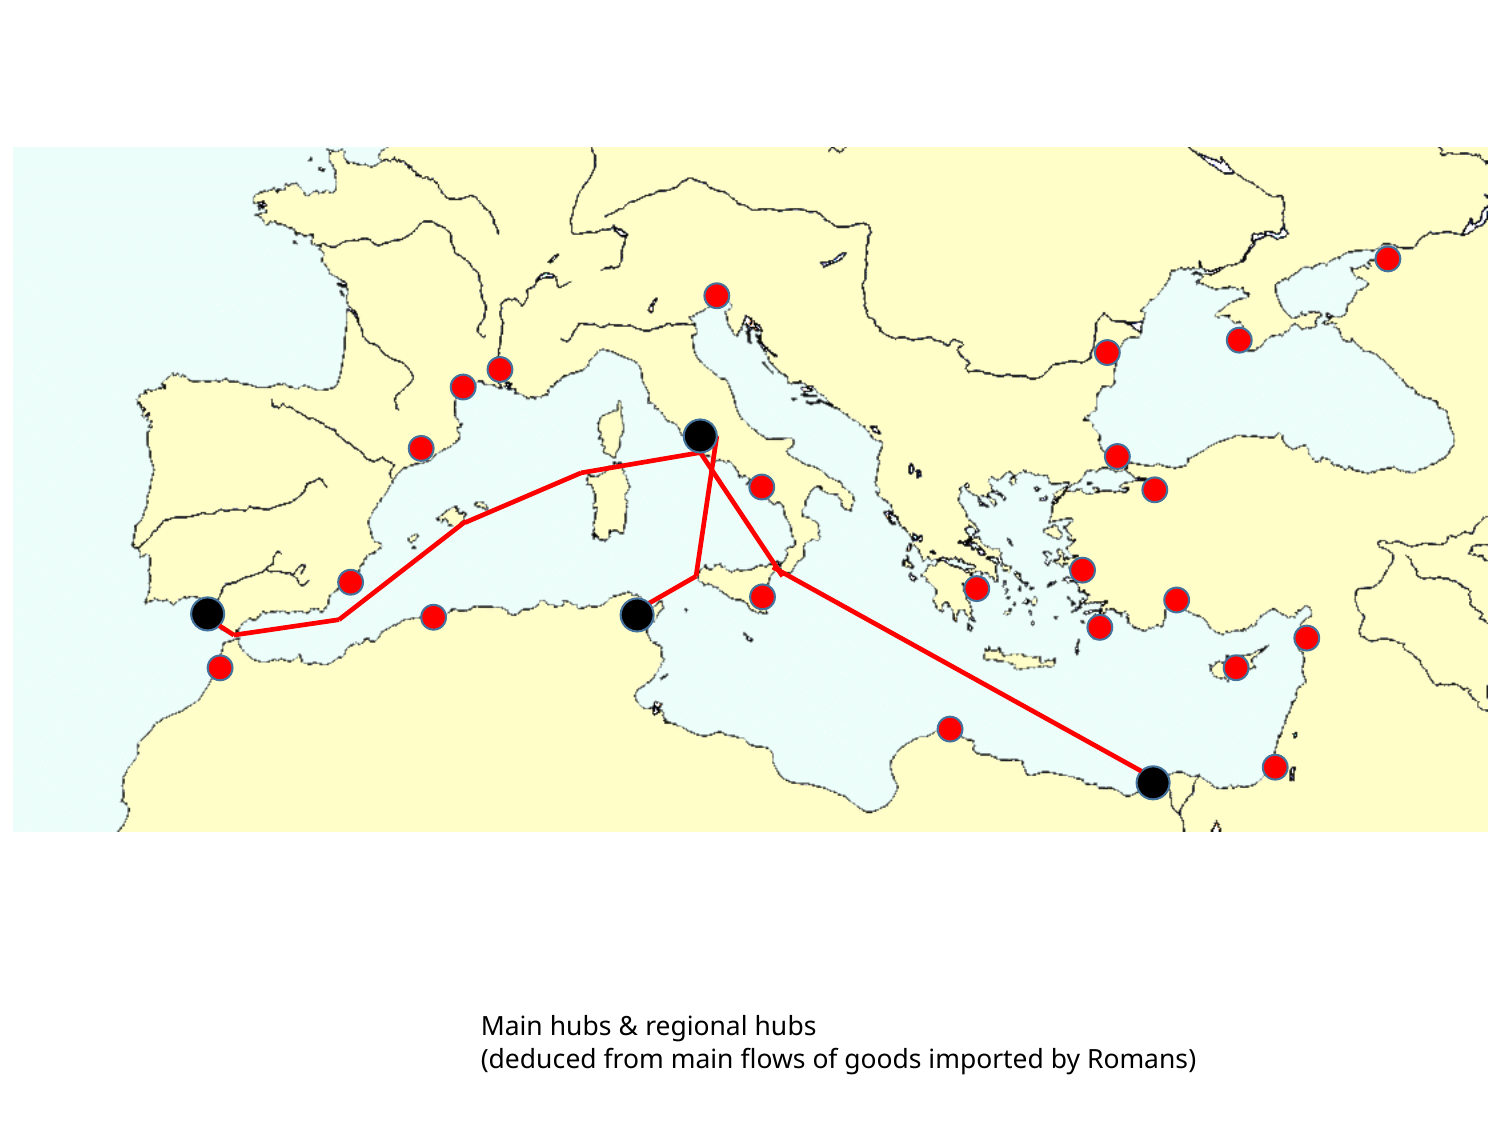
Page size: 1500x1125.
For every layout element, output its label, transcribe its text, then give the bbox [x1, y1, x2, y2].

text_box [12, 147, 1488, 832]
text_box Main hubs & regional hubs (deduced from main flows of goods imported by Romans) [466, 1002, 1227, 1084]
